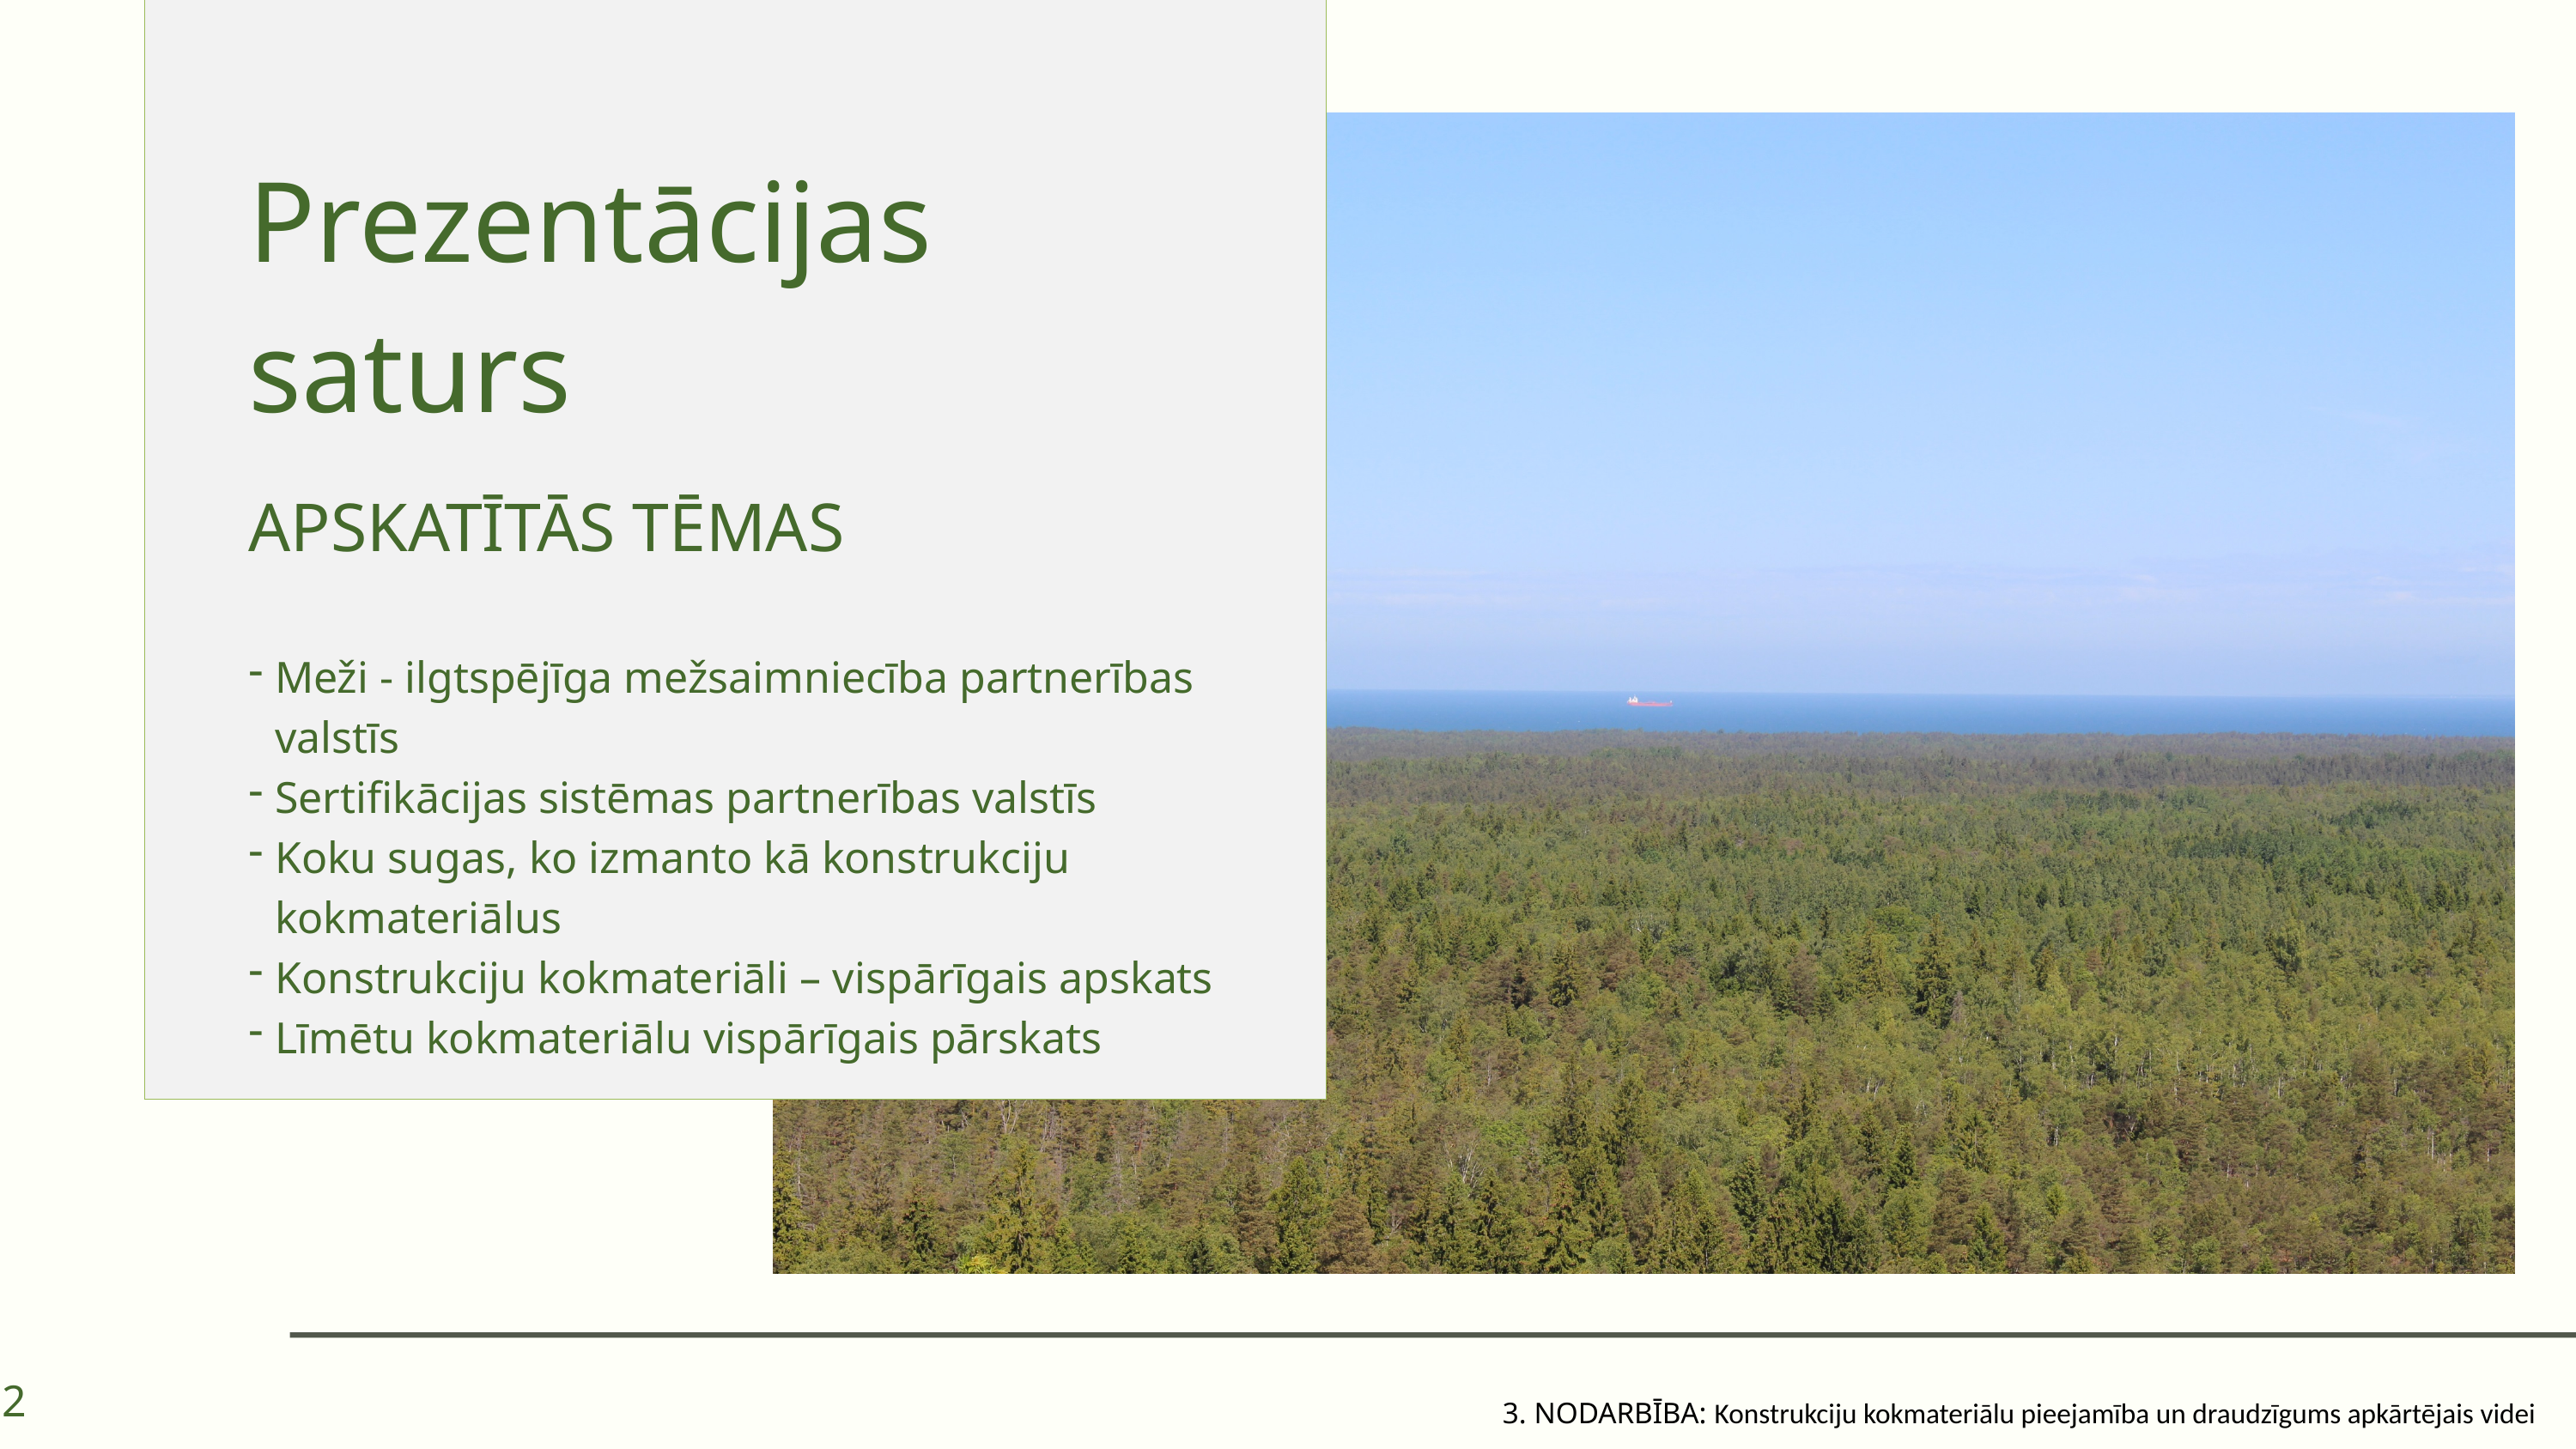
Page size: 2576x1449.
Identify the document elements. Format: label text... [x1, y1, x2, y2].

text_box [289, 1331, 2576, 1449]
picture [772, 112, 2515, 1274]
slide_number 2 [0, 1377, 286, 1429]
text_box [144, 0, 1327, 1100]
